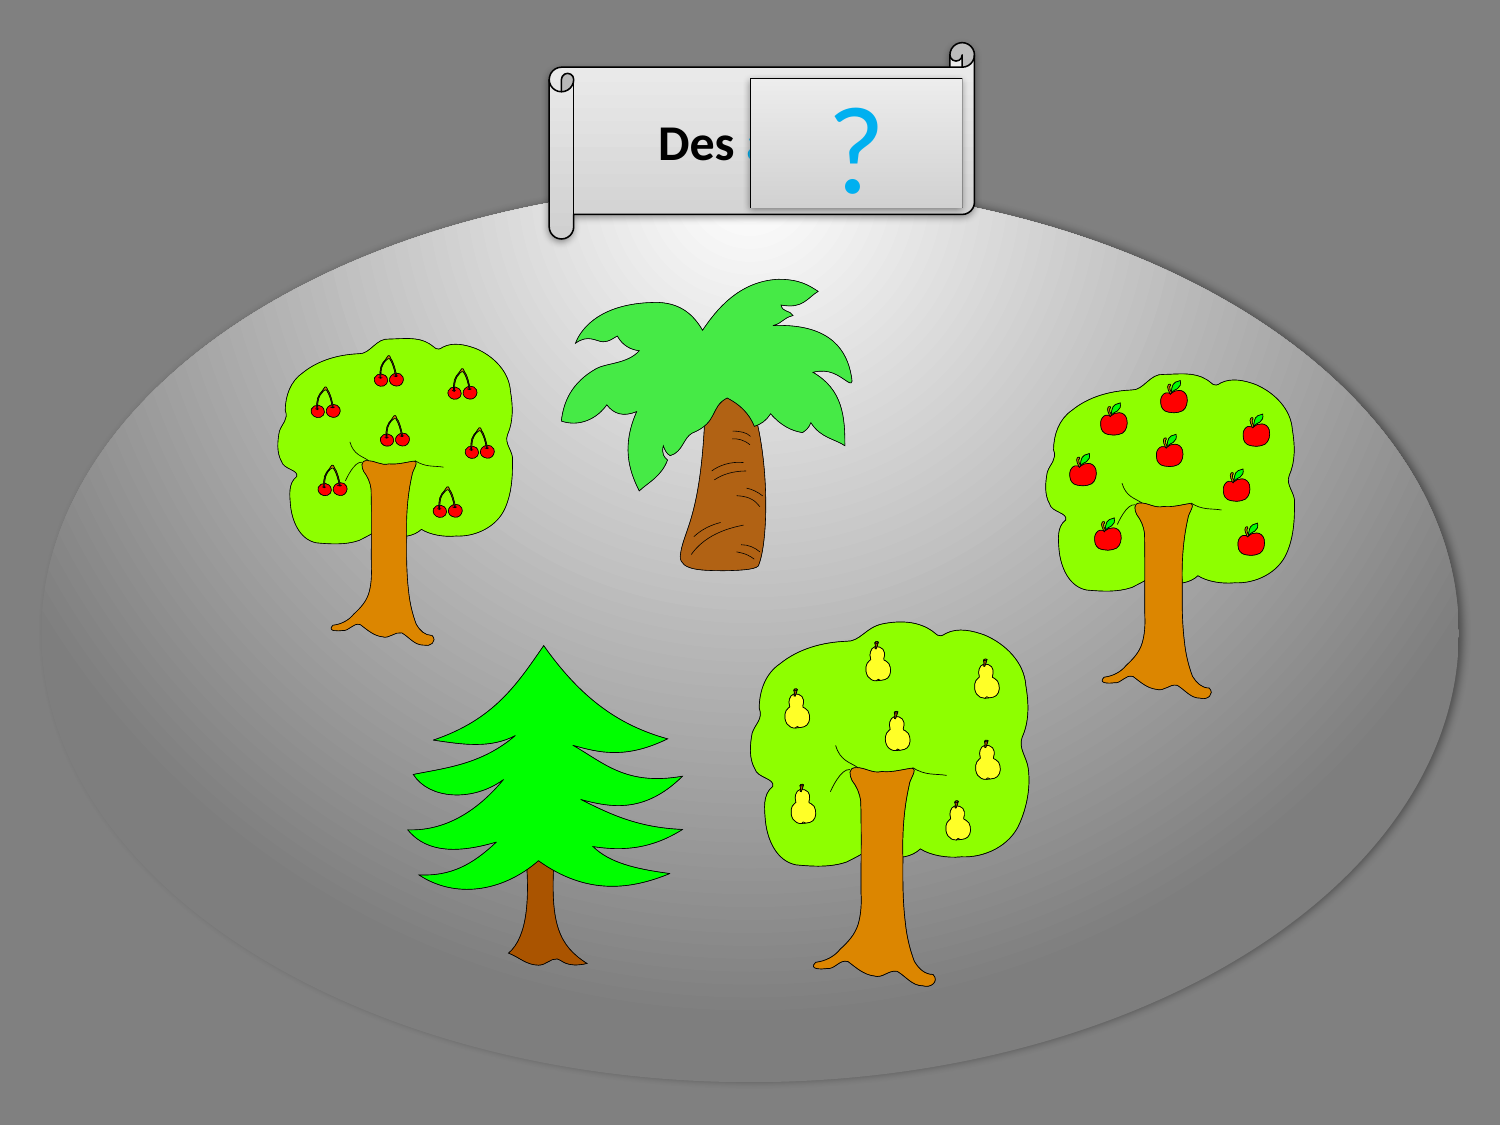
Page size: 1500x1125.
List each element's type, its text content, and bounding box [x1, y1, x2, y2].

picture [749, 621, 1031, 988]
text_box [39, 201, 1461, 1085]
picture [277, 337, 684, 966]
picture [1045, 373, 1296, 701]
text_box ? [749, 77, 963, 209]
text_box Des arbres [548, 41, 976, 240]
picture [560, 278, 854, 572]
